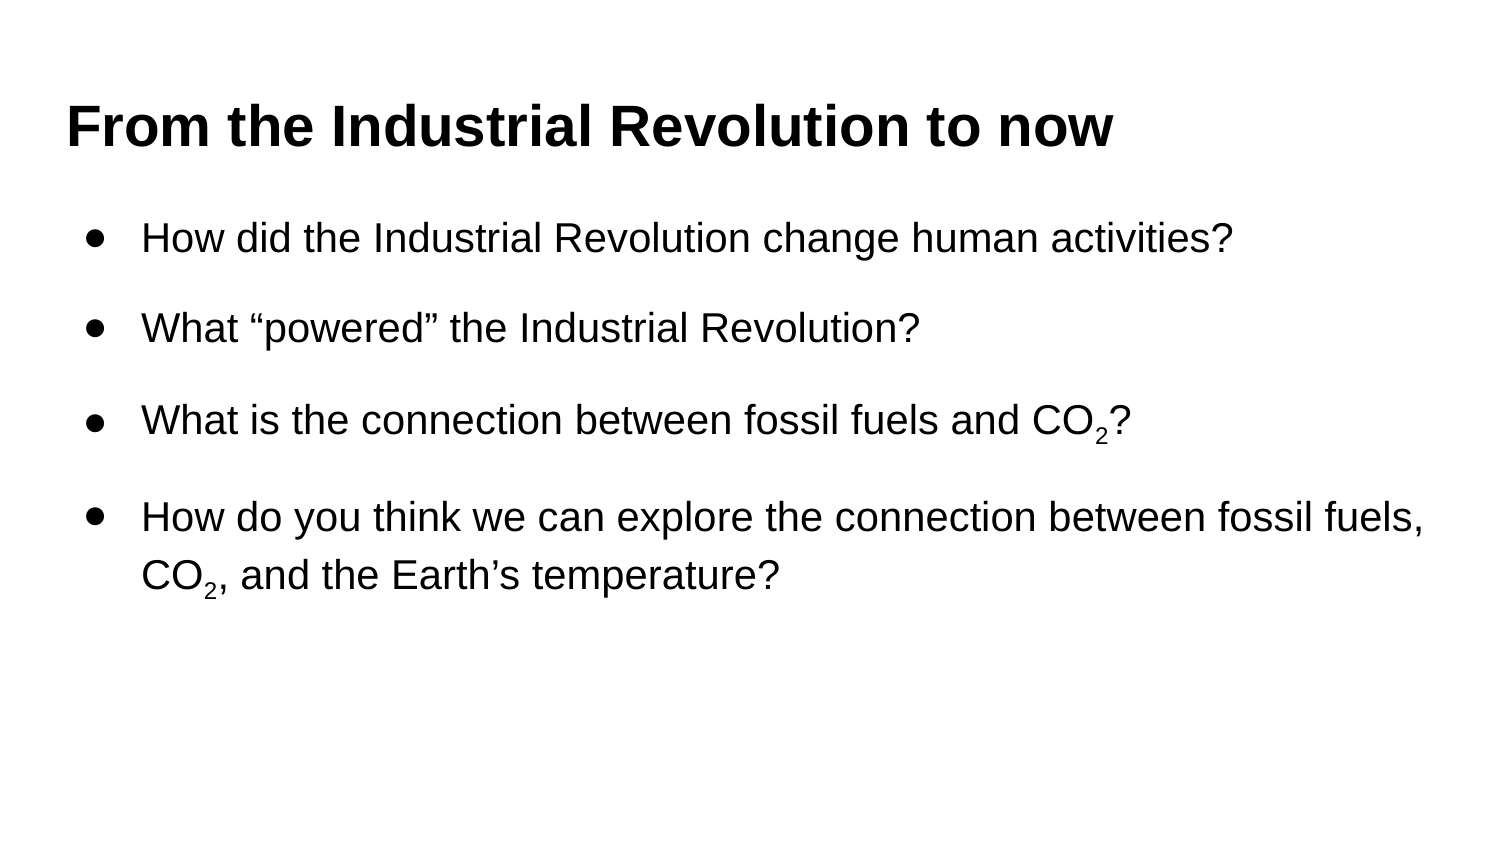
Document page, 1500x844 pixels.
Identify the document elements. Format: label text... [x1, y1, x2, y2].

list How did the Industrial Revolution change human activities? What “powered” the Industrial Revolution? What is the connection between fossil fuels and CO2? How do you think we can explore the connection between fossil fuels, CO2, and the Earth’s temperature? [51, 189, 1449, 750]
title From the Industrial Revolution to now [51, 72, 1449, 167]
